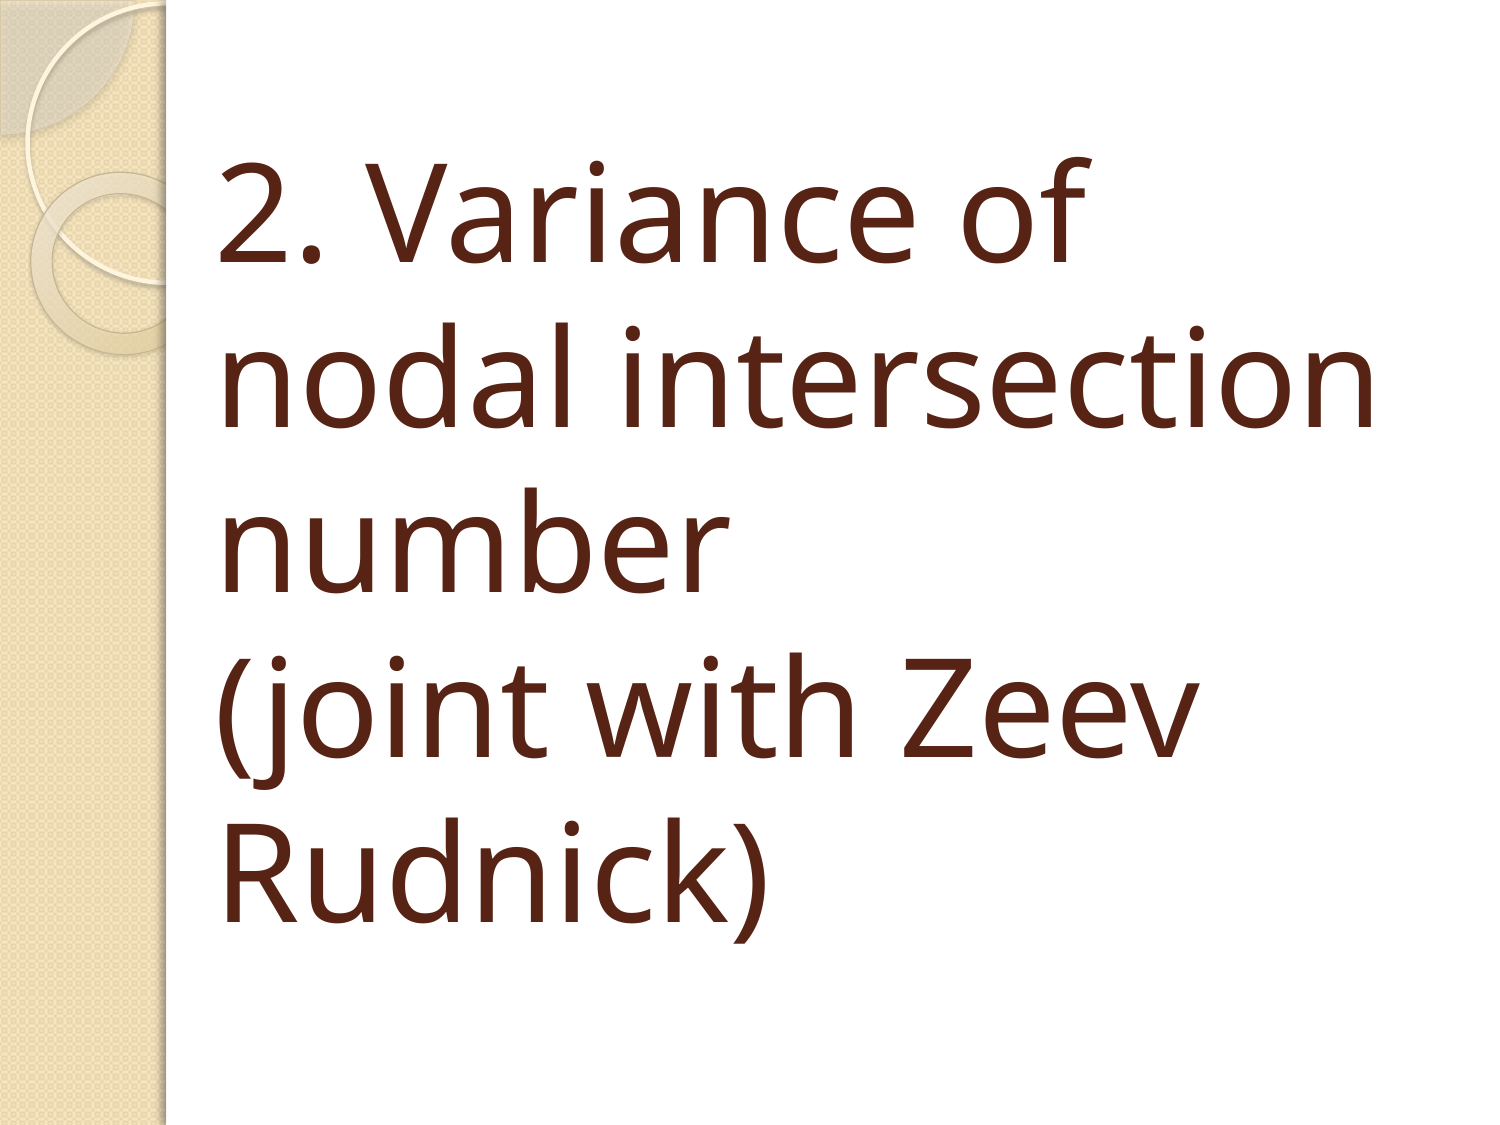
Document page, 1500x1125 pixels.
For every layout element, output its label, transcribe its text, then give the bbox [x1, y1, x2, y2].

title 2. Variance of nodal intersection number (joint with Zeev Rudnick) [200, 112, 1463, 963]
